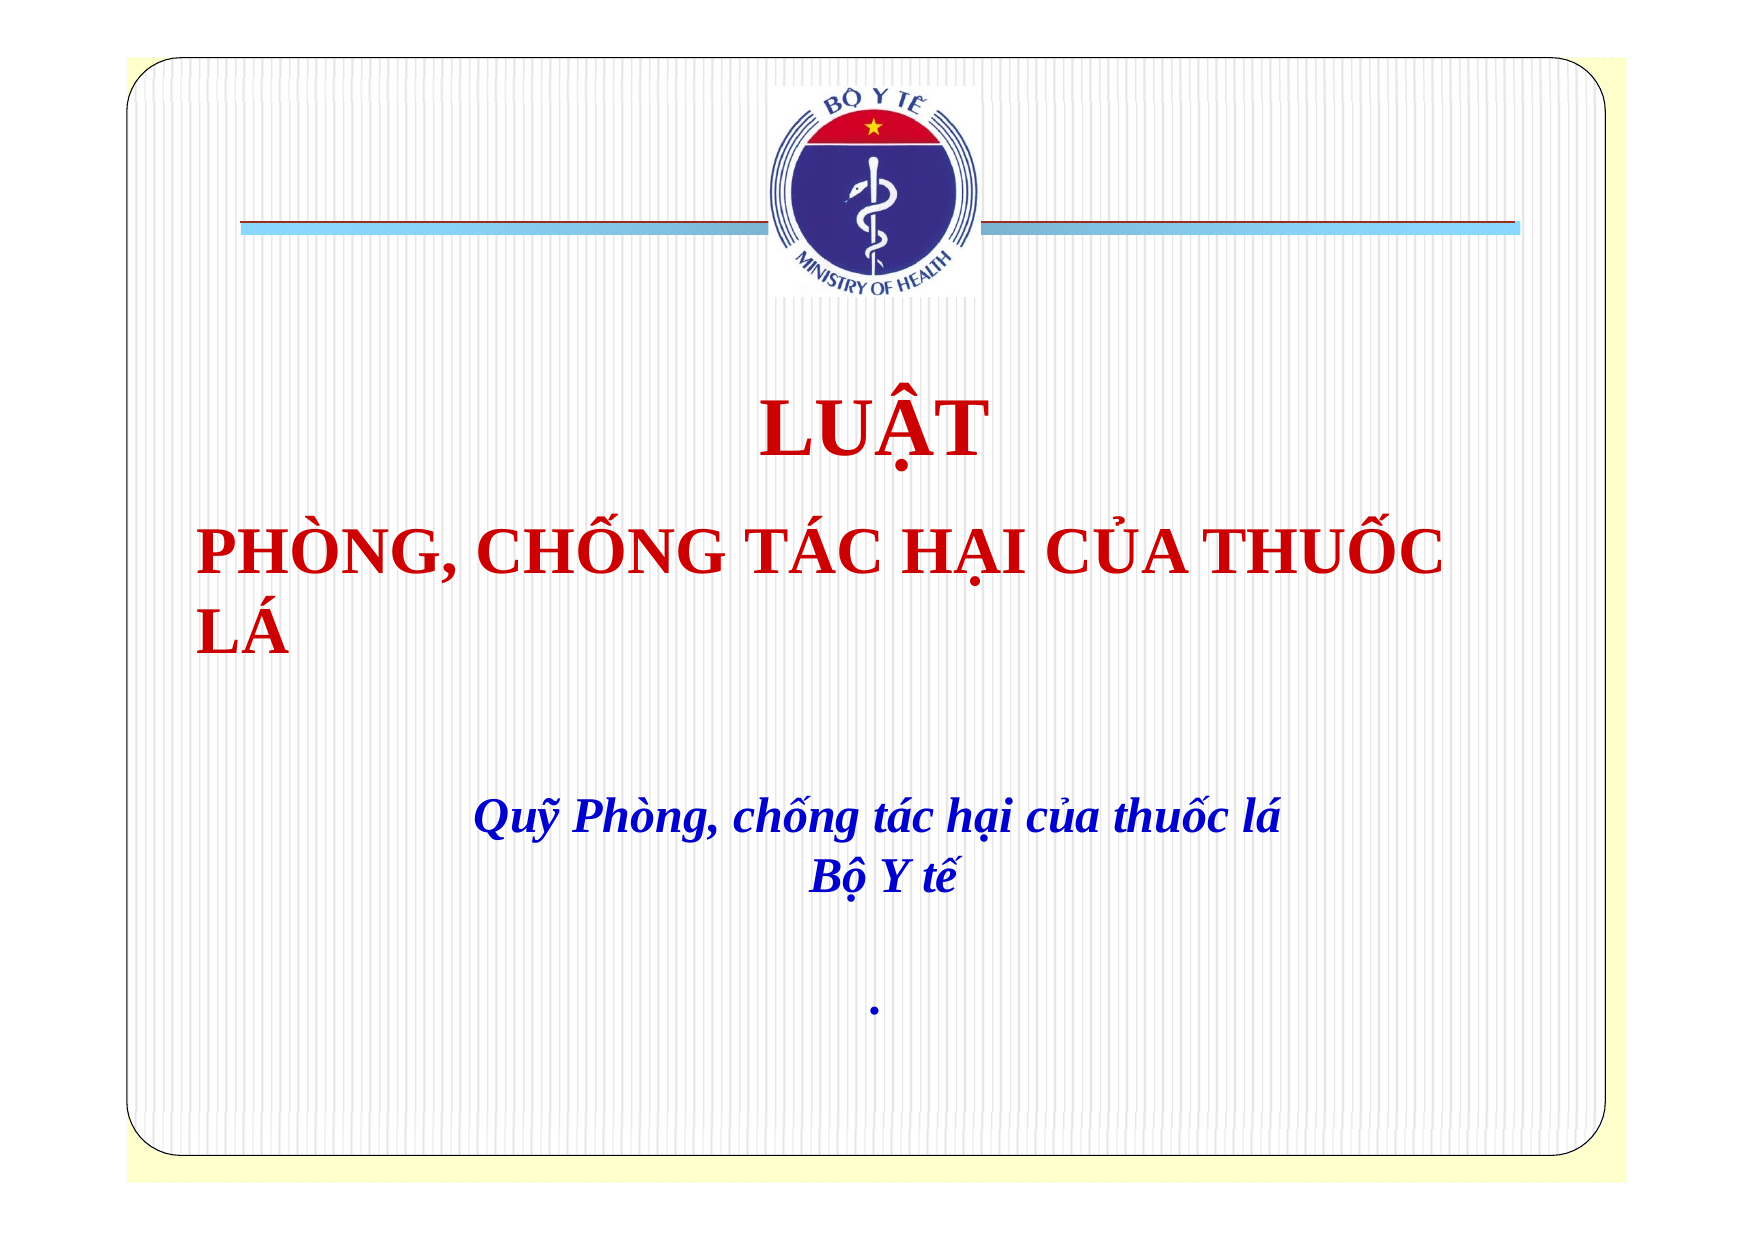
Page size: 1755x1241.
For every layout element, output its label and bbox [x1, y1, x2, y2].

text_box [126, 56, 1628, 1183]
